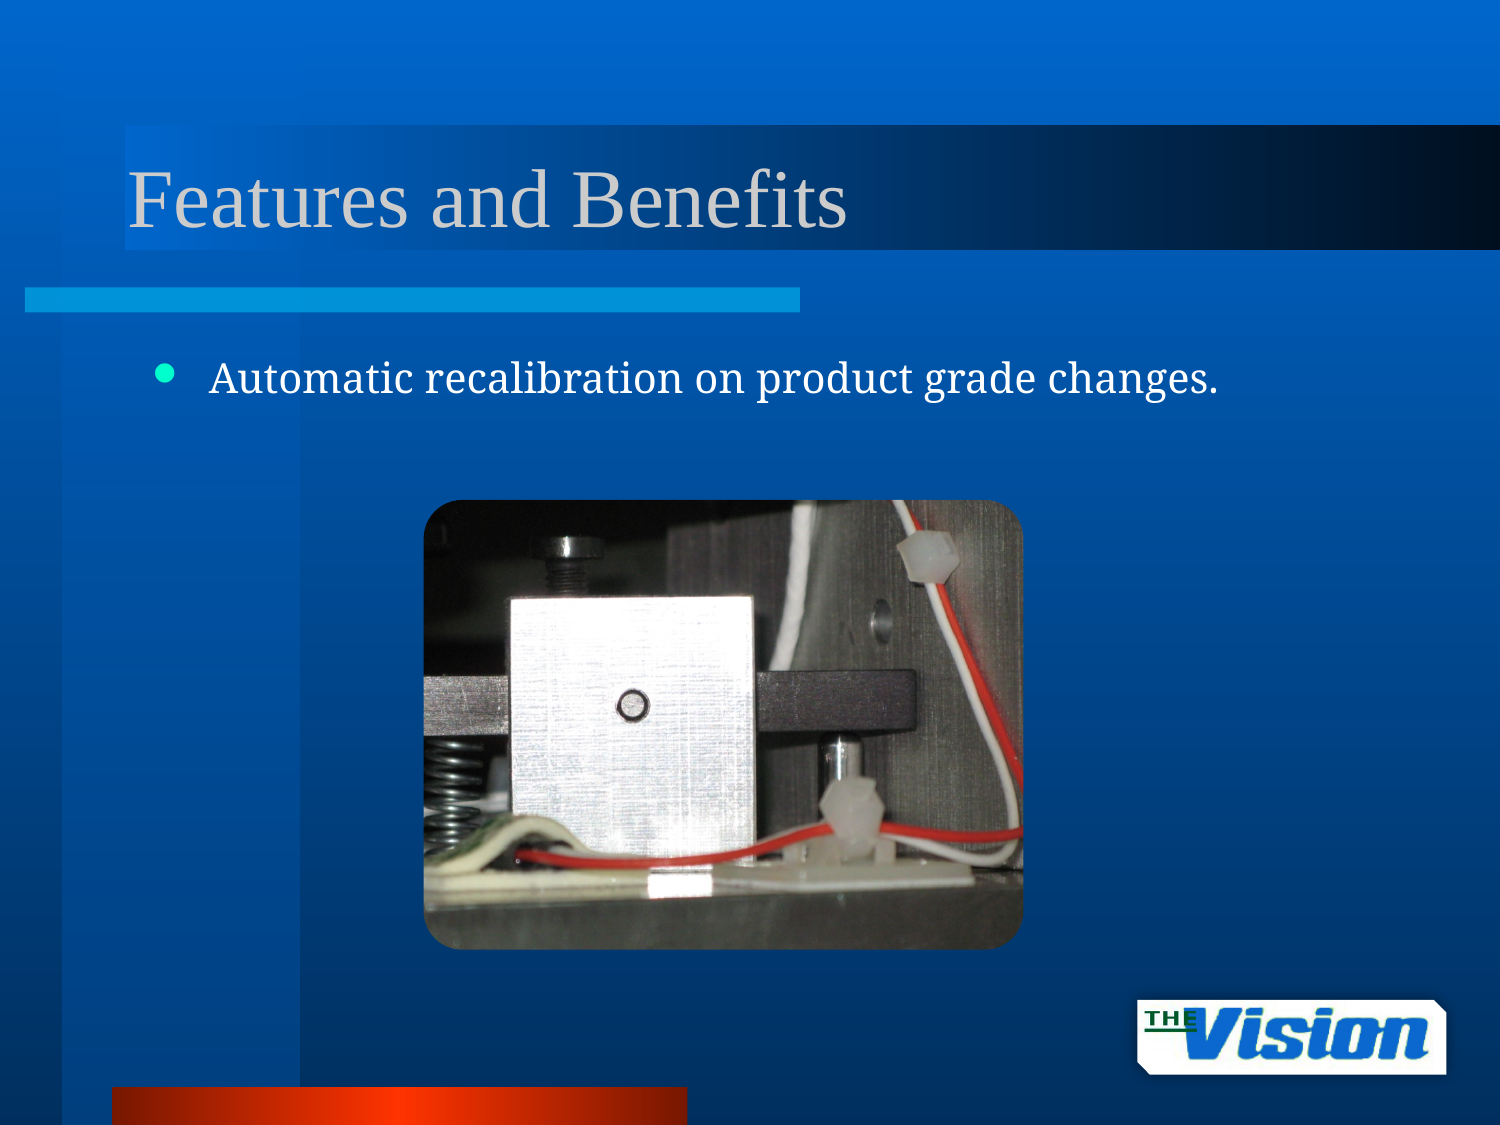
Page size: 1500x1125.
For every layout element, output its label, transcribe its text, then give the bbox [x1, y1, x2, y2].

list [112, 324, 1388, 1000]
title Features and Benefits [112, 99, 1388, 288]
picture [423, 499, 1024, 950]
picture [1137, 999, 1447, 1075]
text_box Automatic recalibration on product grade changes. [137, 349, 1413, 425]
